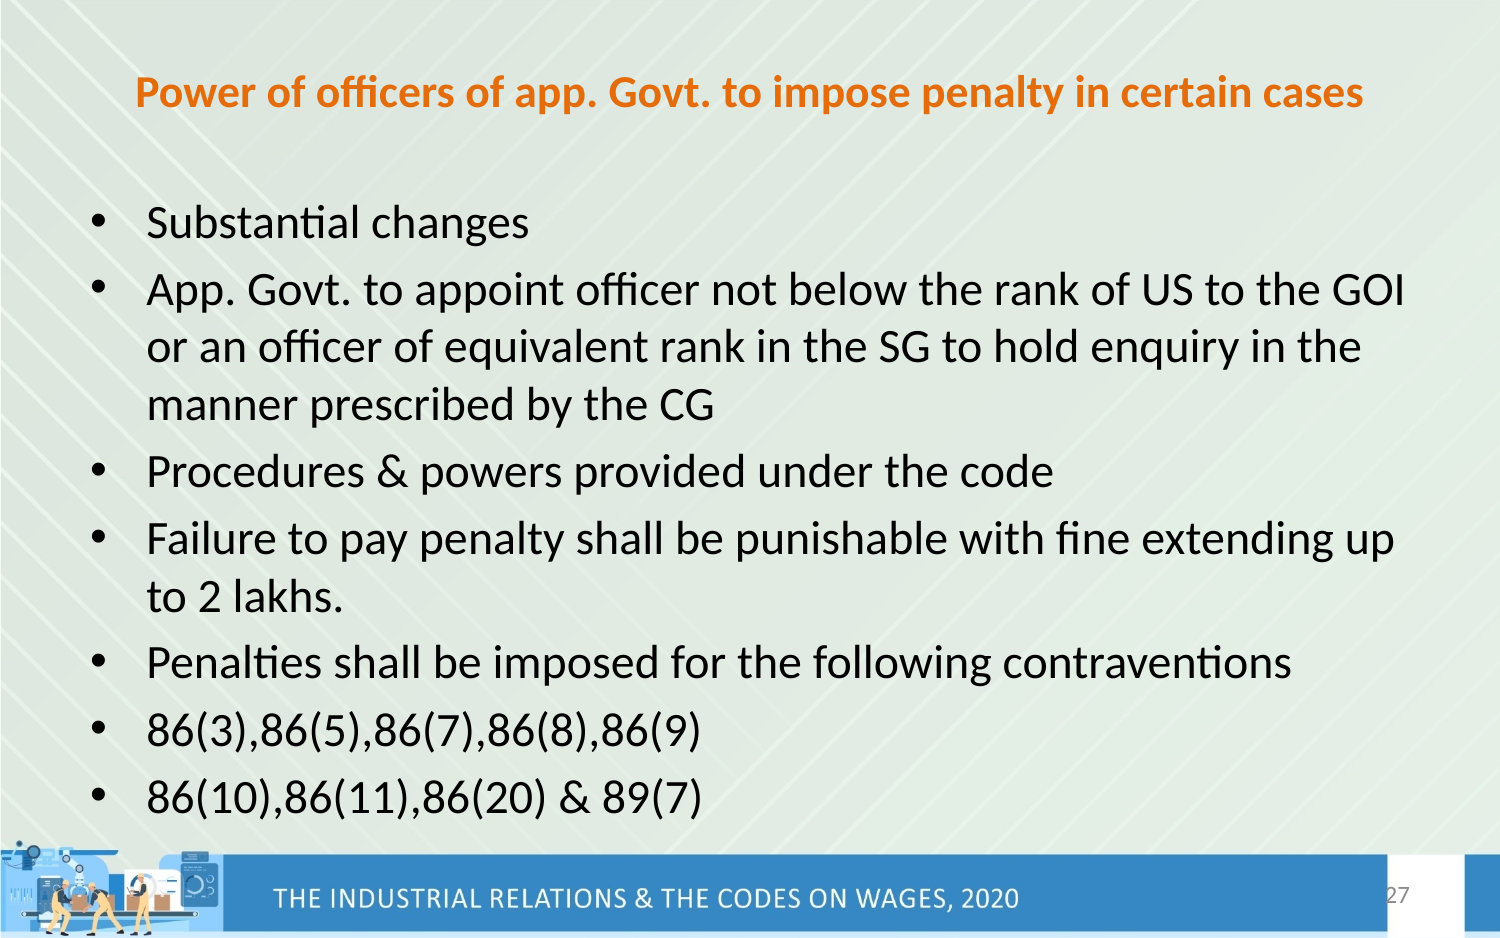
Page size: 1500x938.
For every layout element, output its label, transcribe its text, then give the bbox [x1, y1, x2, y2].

title Power of officers of app. Govt. to impose penalty in certain cases [75, 37, 1425, 116]
picture [0, 0, 1500, 938]
list Substantial changes App. Govt. to appoint officer not below the rank of US to the GOI or an officer of equivalent rank in the SG to hold enquiry in the manner prescribed by the CG Procedures & powers provided under the code Failure to pay penalty shall be punishable with fine extending up to 2 lakhs. Penalties shall be imposed for the following contraventions 86(3),86(5),86(7),86(8),86(9) 86(10),86(11),86(20) & 89(7) [75, 116, 1425, 735]
slide_number 27 [1074, 868, 1425, 919]
